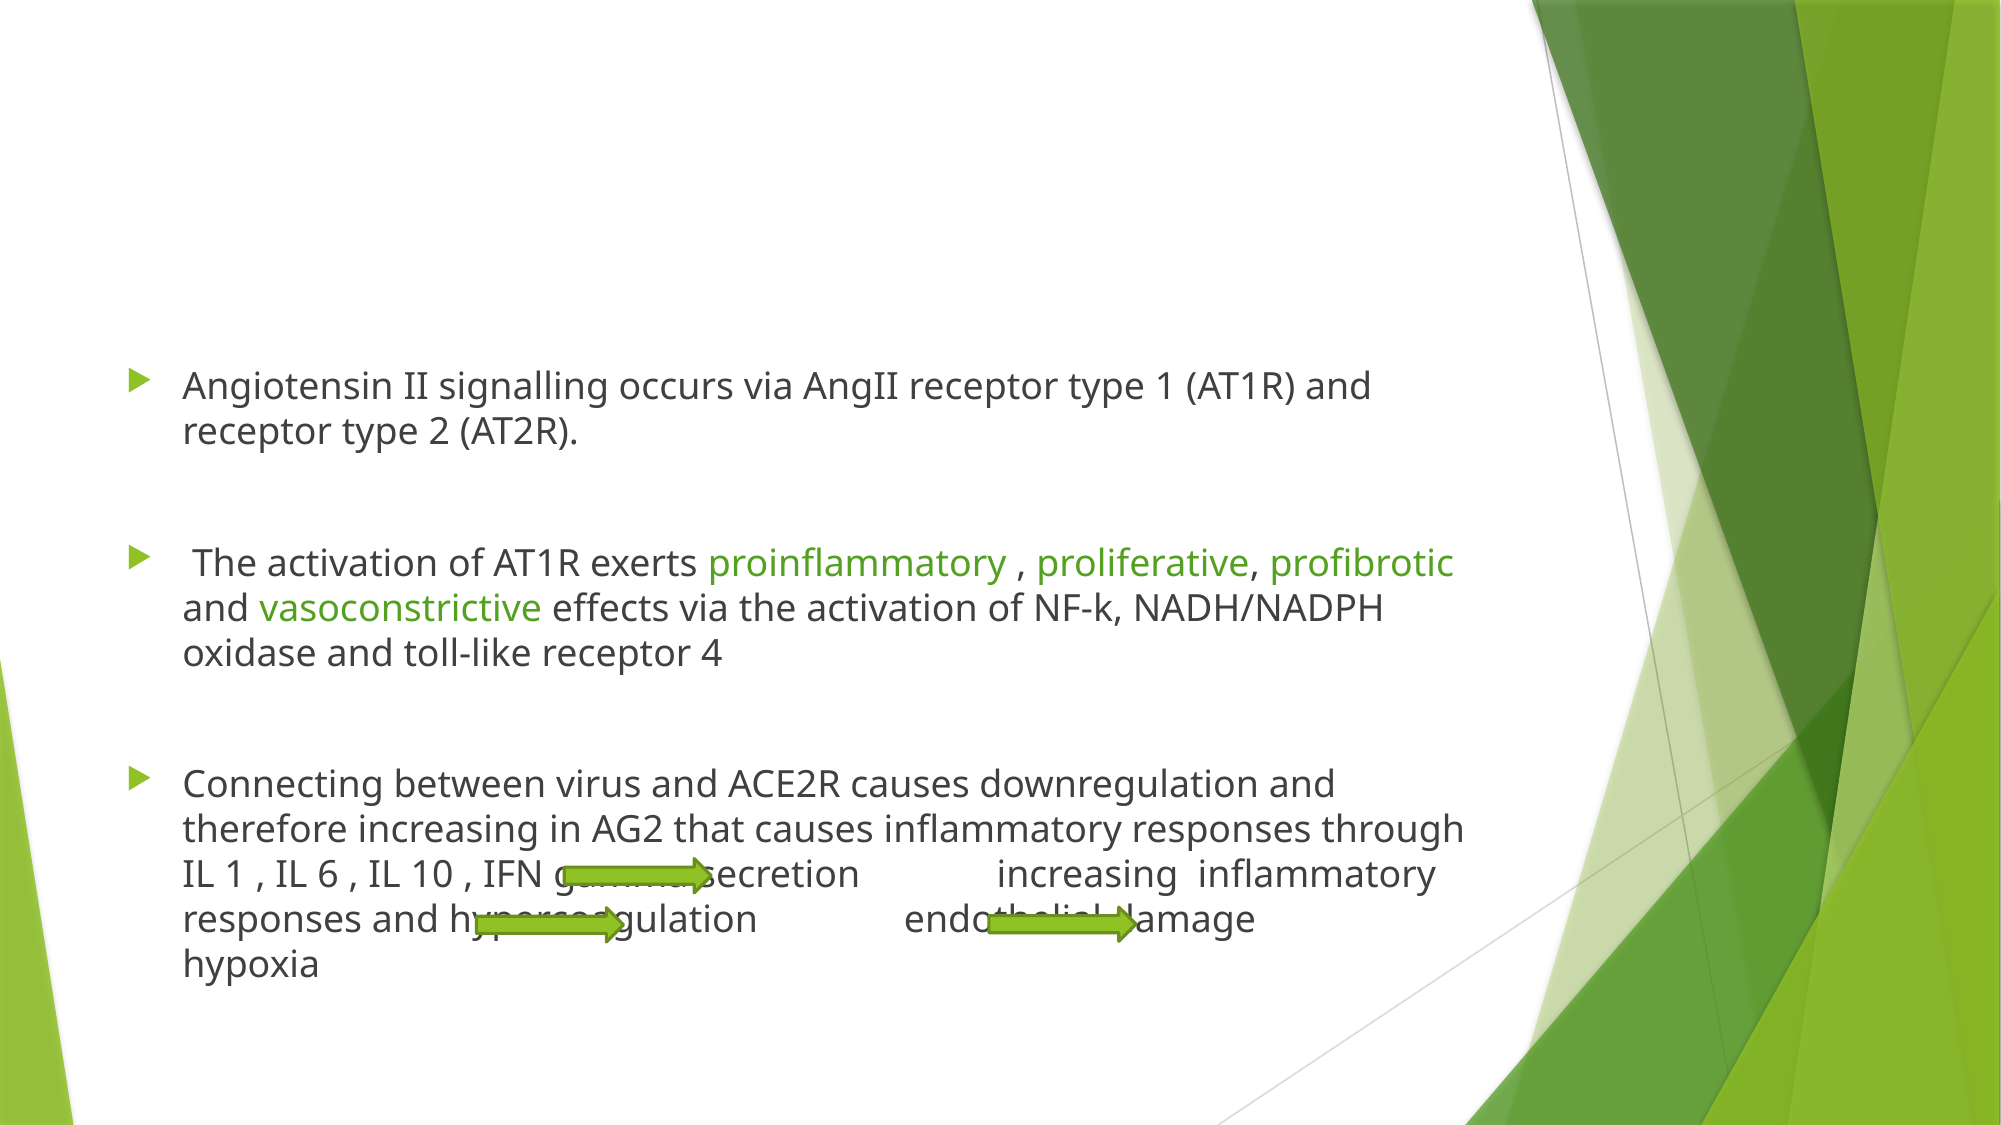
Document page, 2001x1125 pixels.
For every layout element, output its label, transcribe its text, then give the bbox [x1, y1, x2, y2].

text_box [474, 906, 625, 944]
list Angiotensin II signalling occurs via AngII receptor type 1 (AT1R) and receptor type 2 (AT2R). The activation of AT1R exerts proinflammatory , proliferative, profibrotic and vasoconstrictive effects via the activation of NF-k, NADH/NADPH oxidase and toll-like receptor 4 Connecting between virus and ACE2R causes downregulation and therefore increasing in AG2 that causes inflammatory responses through IL 1 , IL 6 , IL 10 , IFN gamma secretion increasing inflammatory responses and hypercoagulation endothelial damage hypoxia [111, 354, 1522, 992]
text_box [562, 857, 713, 895]
text_box [987, 905, 1138, 943]
